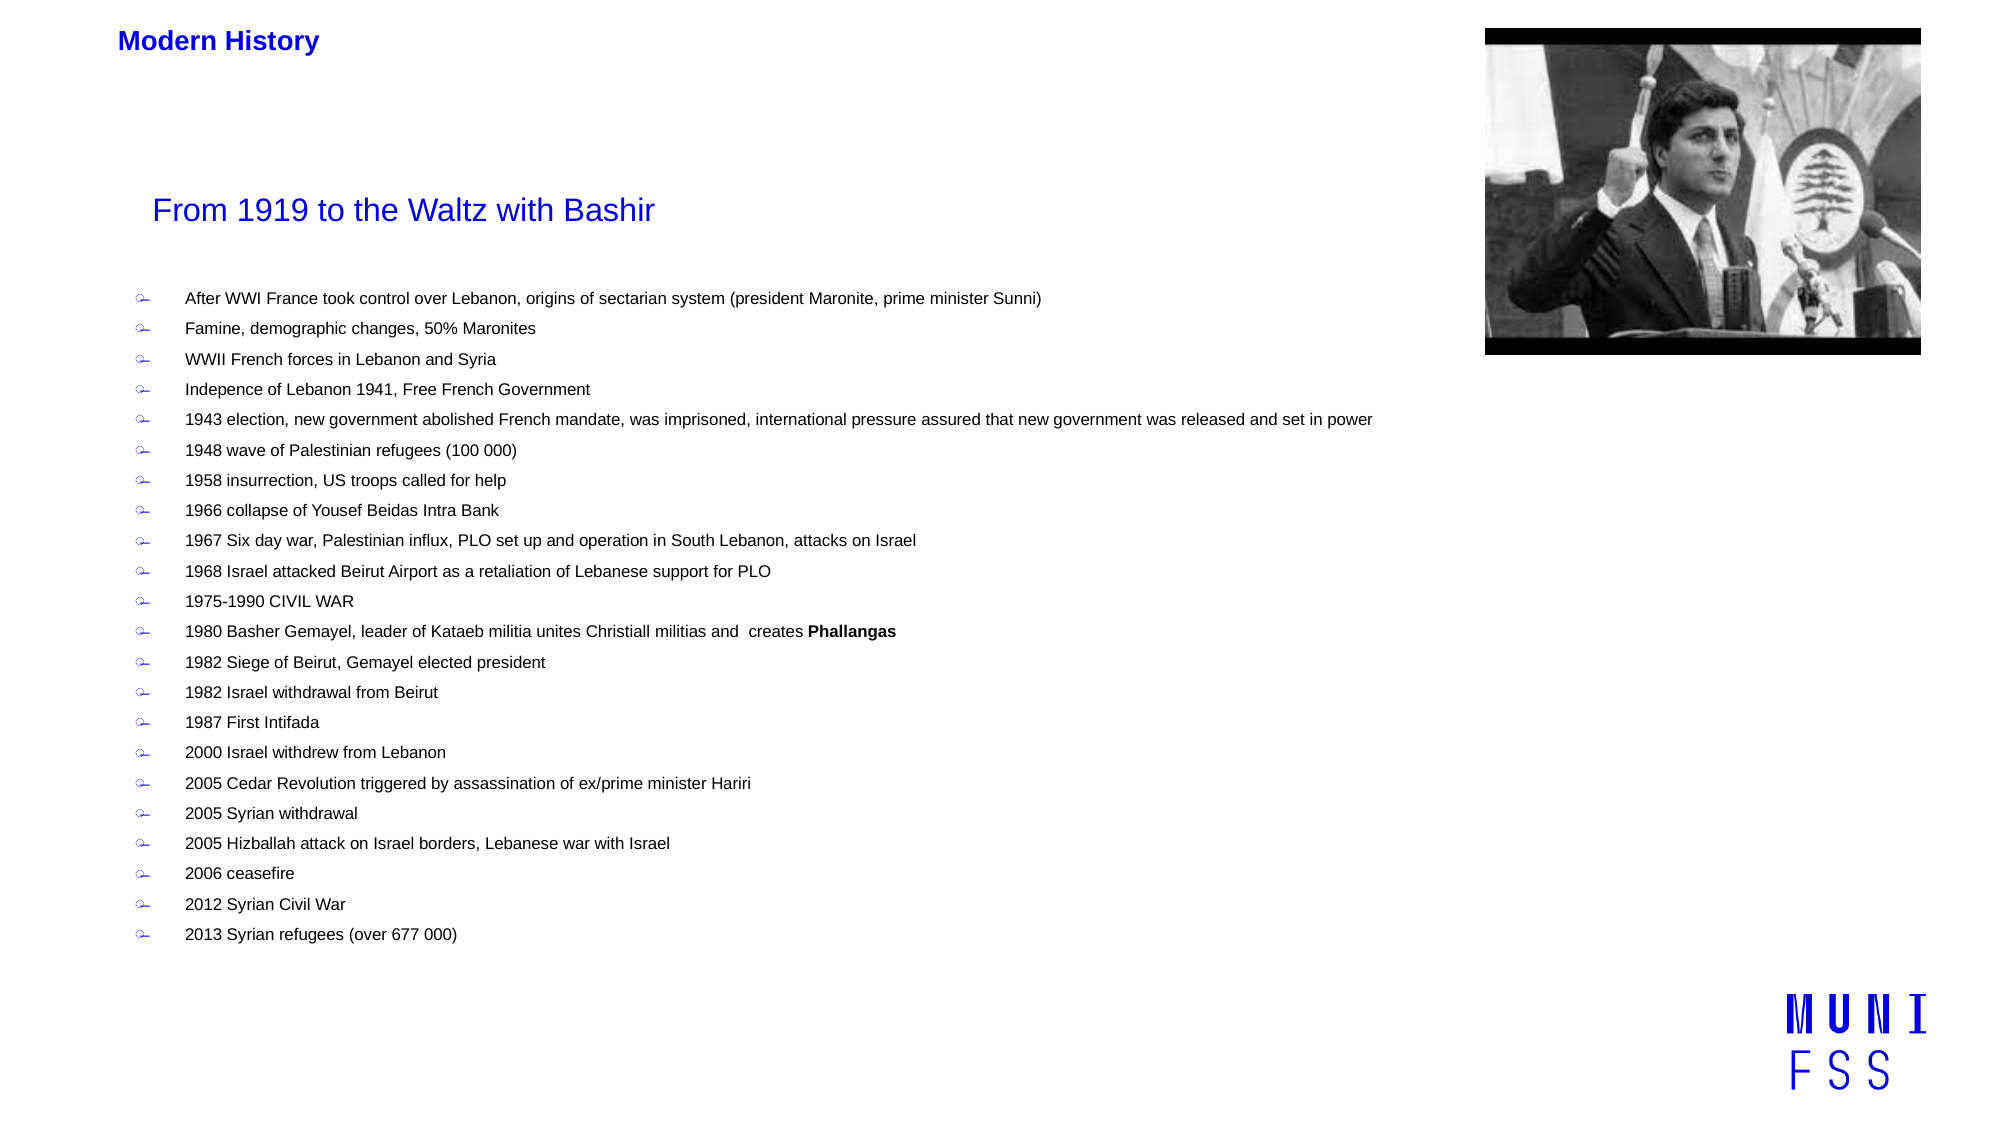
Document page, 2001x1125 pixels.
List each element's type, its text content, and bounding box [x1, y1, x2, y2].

picture [1787, 994, 1926, 1090]
list After WWI France took control over Lebanon, origins of sectarian system (president Maronite, prime minister Sunni) Famine, demographic changes, 50% Maronites WWII French forces in Lebanon and Syria Indepence of Lebanon 1941, Free French Government 1943 election, new government abolished French mandate, was imprisoned, international pressure assured that new government was released and set in power 1948 wave of Palestinian refugees (100 000) 1958 insurrection, US troops called for help 1966 collapse of Yousef Beidas Intra Bank 1967 Six day war, Palestinian influx, PLO set up and operation in South Lebanon, attacks on Israel 1968 Israel attacked Beirut Airport as a retaliation of Lebanese support for PLO 1975-1990 CIVIL WAR 1980 Basher Gemayel, leader of Kataeb militia unites Christiall militias and creates Phallangas 1982 Siege of Beirut, Gemayel elected president 1982 Israel withdrawal from Beirut 1987 First Intifada 2000 Israel withdrew from Lebanon 2005 Cedar Revolution triggered by assassination of ex/prime minister Hariri 2005 Syrian withdrawal 2005 Hizballah attack on Israel borders, Lebanese war with Israel 2006 ceasefire 2012 Syrian Civil War 2013 Syrian refugees (over 677 000) [118, 277, 1883, 957]
picture [1485, 28, 1921, 355]
title Modern History [117, 0, 1882, 58]
list From 1919 to the Waltz with Bashir [117, 183, 1480, 229]
